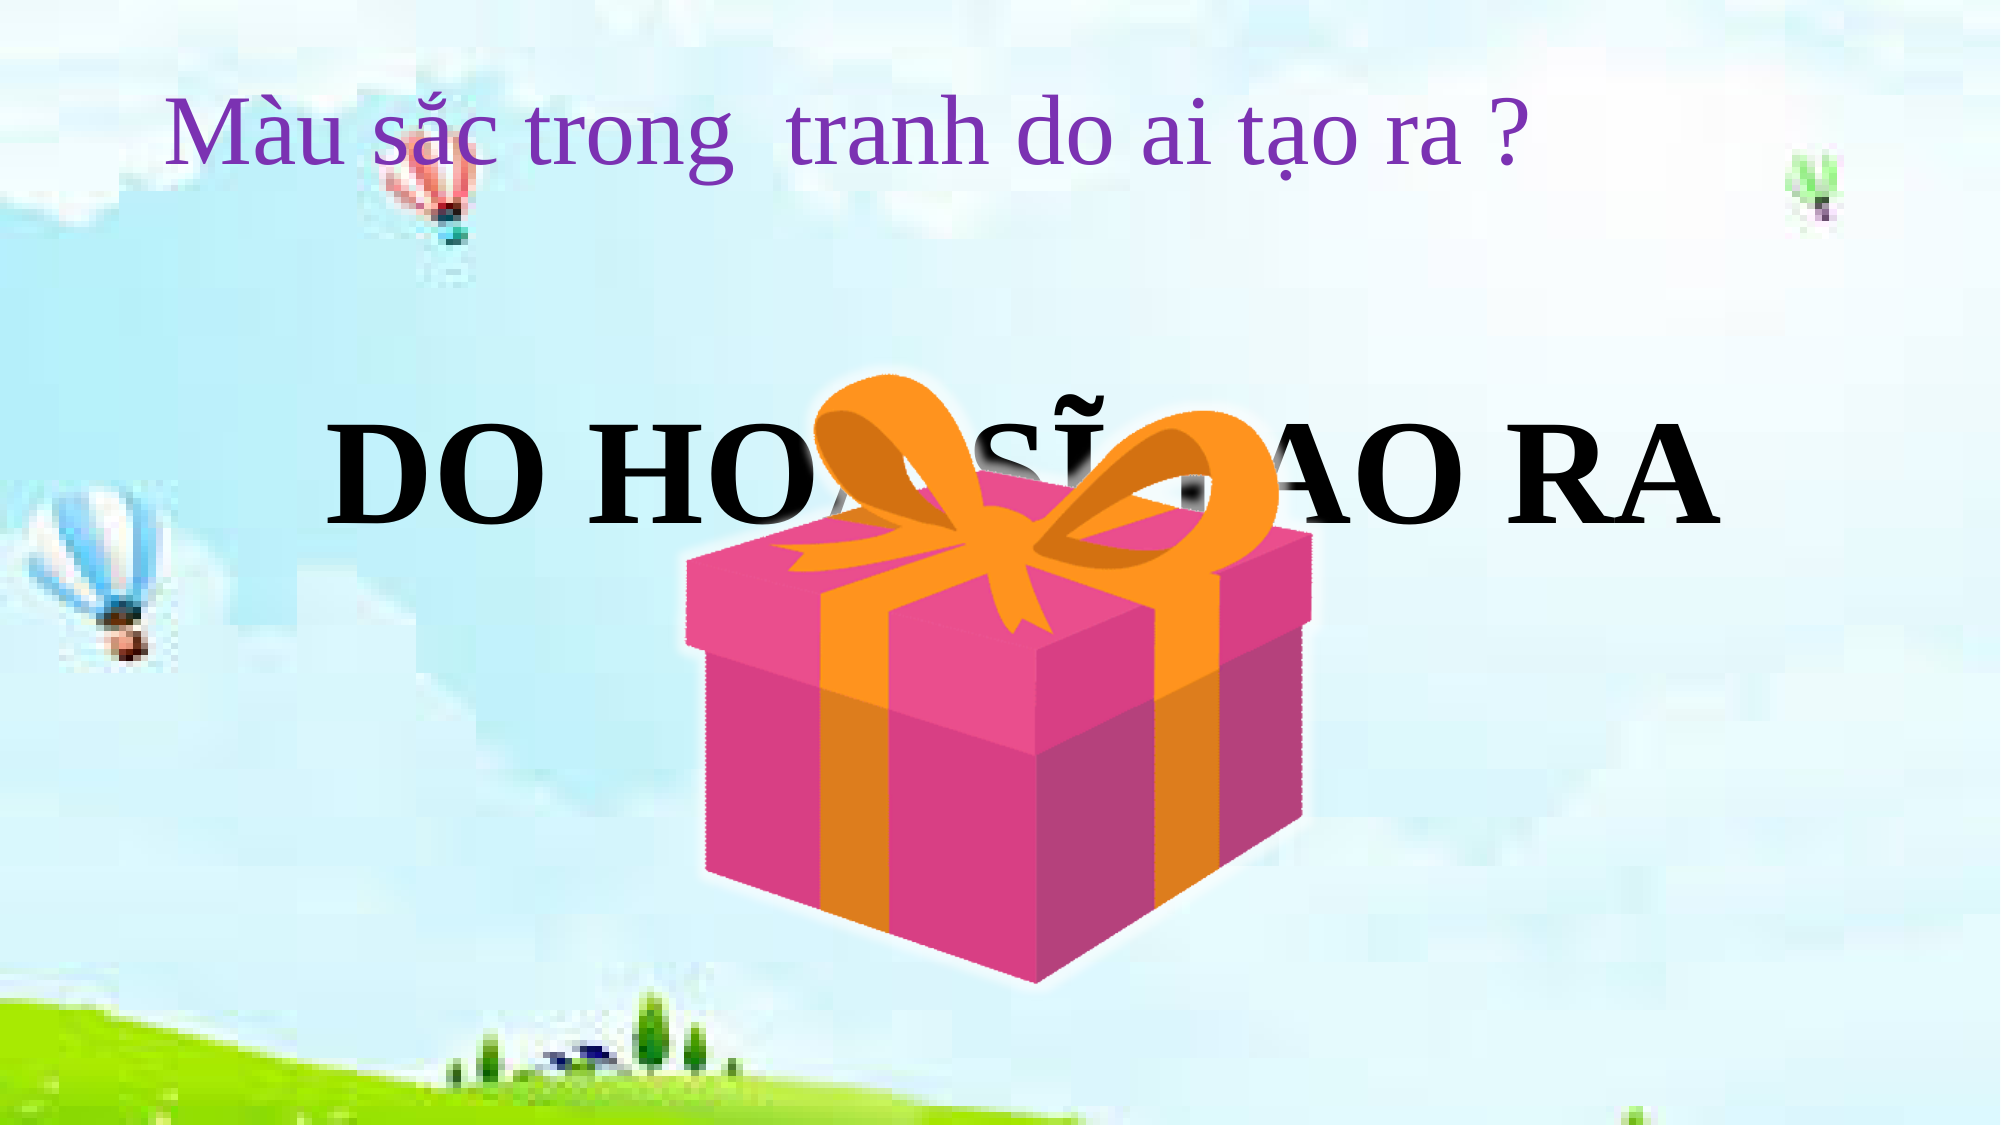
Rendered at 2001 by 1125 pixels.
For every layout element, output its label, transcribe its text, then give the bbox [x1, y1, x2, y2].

text_box Màu sắc trong tranh do ai tạo ra ? [148, 70, 1863, 235]
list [553, 299, 1446, 1014]
text_box DO HOẠ SĨ TẠO RA [1461, 365, 1949, 561]
text_box DO HOẠ SĨ TẠO RA [99, 365, 539, 561]
picture [0, 0, 2001, 1125]
